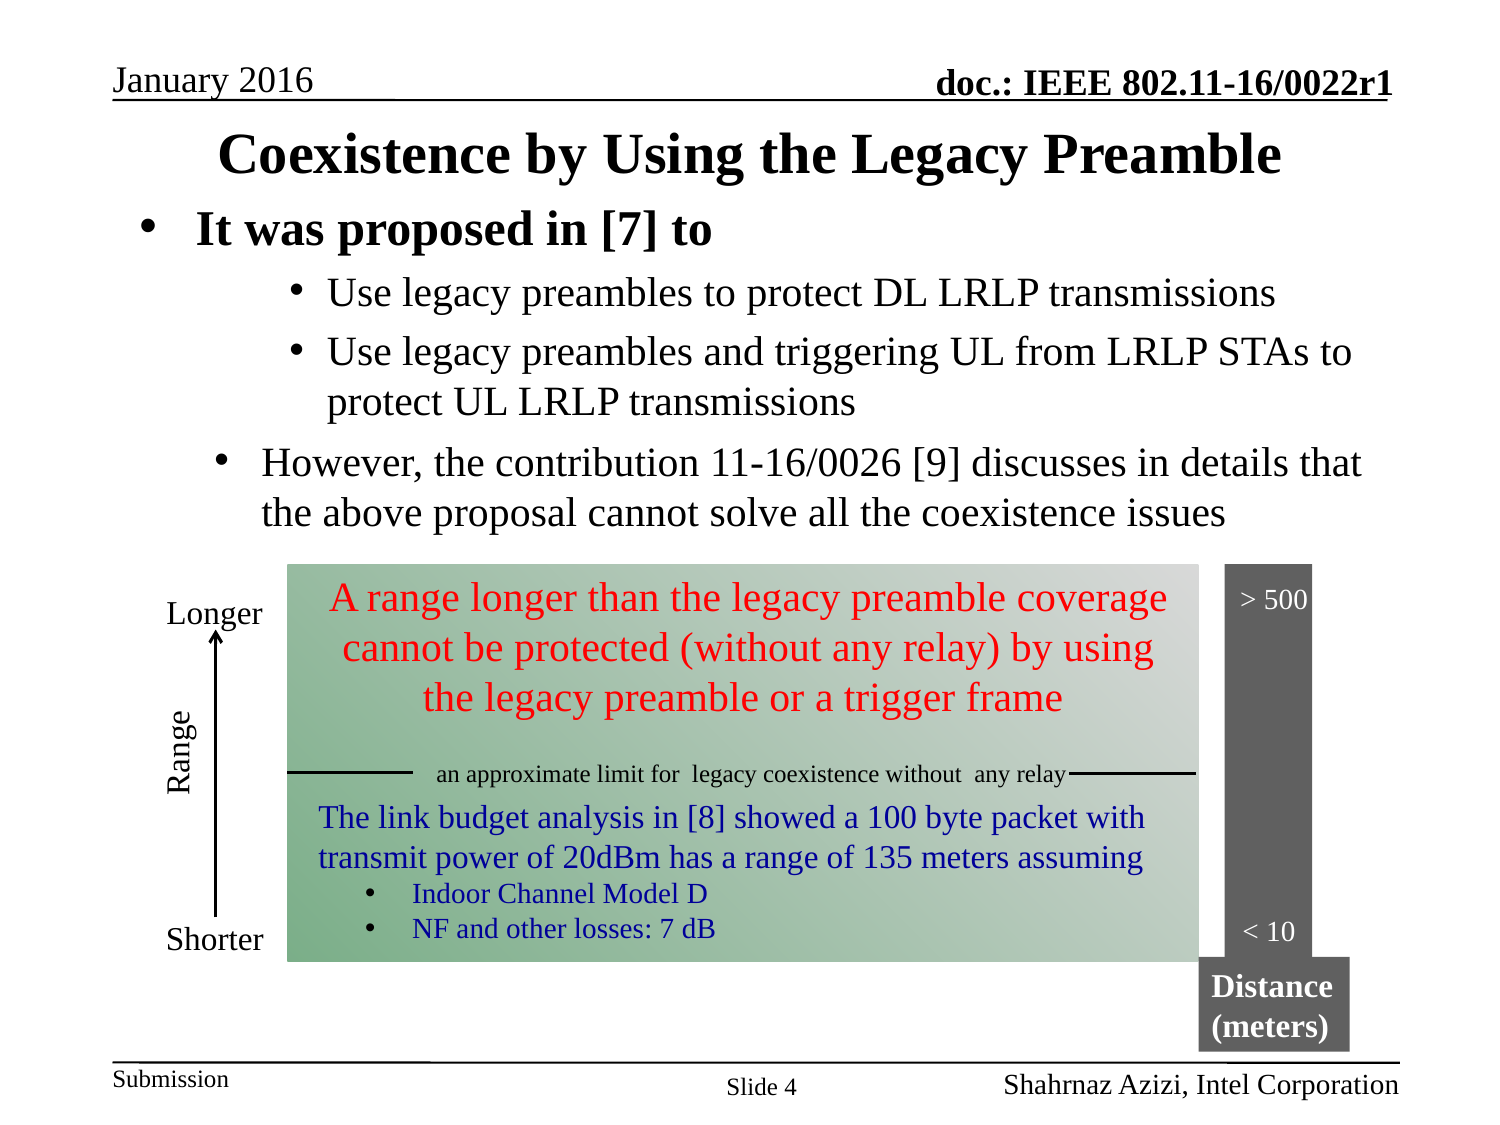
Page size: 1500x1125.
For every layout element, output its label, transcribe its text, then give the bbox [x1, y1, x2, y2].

list It was proposed in [7] to Use legacy preambles to protect DL LRLP transmissions Use legacy preambles and triggering UL from LRLP STAs to protect UL LRLP transmissions However, the contribution 11-16/0026 [9] discusses in details that the above proposal cannot solve all the coexistence issues [124, 187, 1400, 313]
text_box Range [148, 737, 211, 811]
text_box The link budget analysis in [8] showed a 100 byte packet with transmit power of 20dBm has a range of 135 meters assuming Indoor Channel Model D NF and other losses: 7 dB [303, 787, 1188, 952]
text_box [1224, 564, 1313, 572]
text_box > 500 [1218, 572, 1326, 623]
text_box Longer [151, 584, 278, 639]
text_box Distance (meters) [1196, 956, 1382, 1052]
text_box Slide 4 [714, 1070, 809, 1100]
text_box A range longer than the legacy preamble coverage cannot be protected (without any relay) by using the legacy preamble or a trigger frame [309, 562, 1188, 728]
text_box [1224, 623, 1313, 905]
text_box an approximate limit for legacy coexistence without any relay [421, 750, 1083, 795]
title Coexistence by Using the Legacy Preamble [112, 99, 1388, 201]
text_box [287, 564, 1199, 962]
text_box > 500 [1218, 623, 1224, 670]
text_box Shorter [151, 909, 279, 965]
text_box < 10 [1220, 905, 1328, 955]
